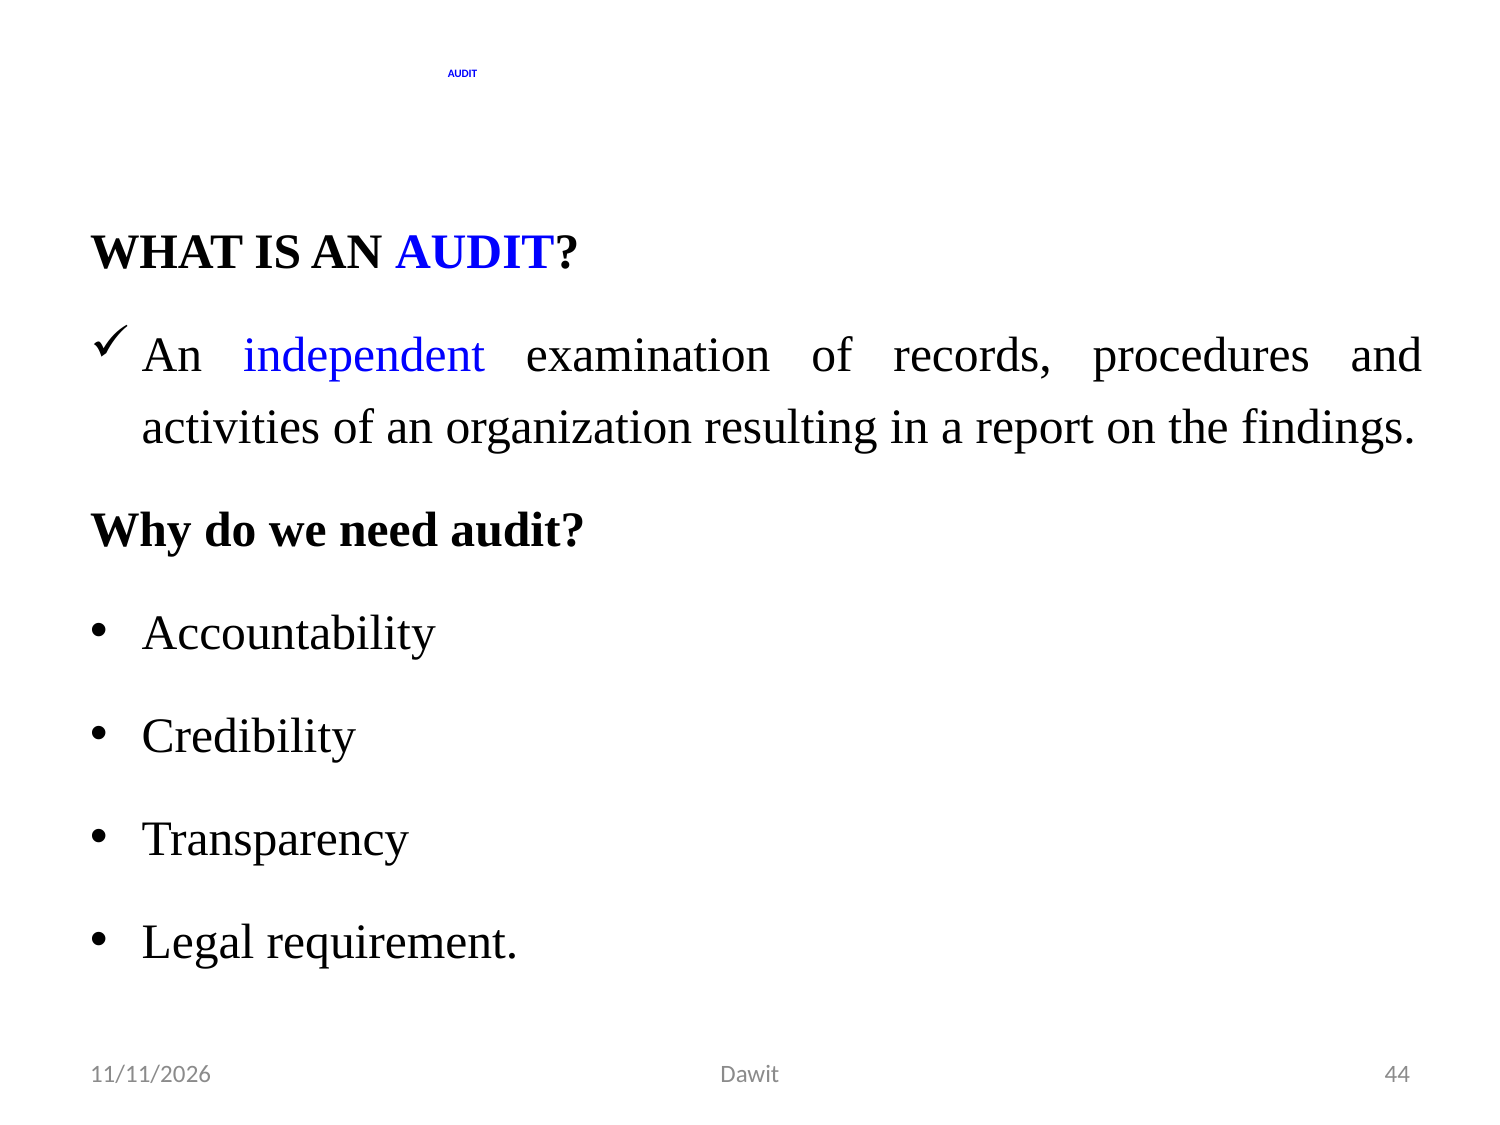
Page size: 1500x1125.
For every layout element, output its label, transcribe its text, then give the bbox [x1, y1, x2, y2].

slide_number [75, 1042, 425, 1103]
list WHAT IS AN AUDIT? An independent examination of records, procedures and activities of an organization resulting in a report on the findings. Why do we need audit? Accountability Credibility Transparency Legal requirement. [75, 200, 1438, 1043]
title AUDIT [75, 45, 850, 88]
slide_number 44 [1074, 1042, 1425, 1103]
footer Dawit [512, 1042, 988, 1103]
